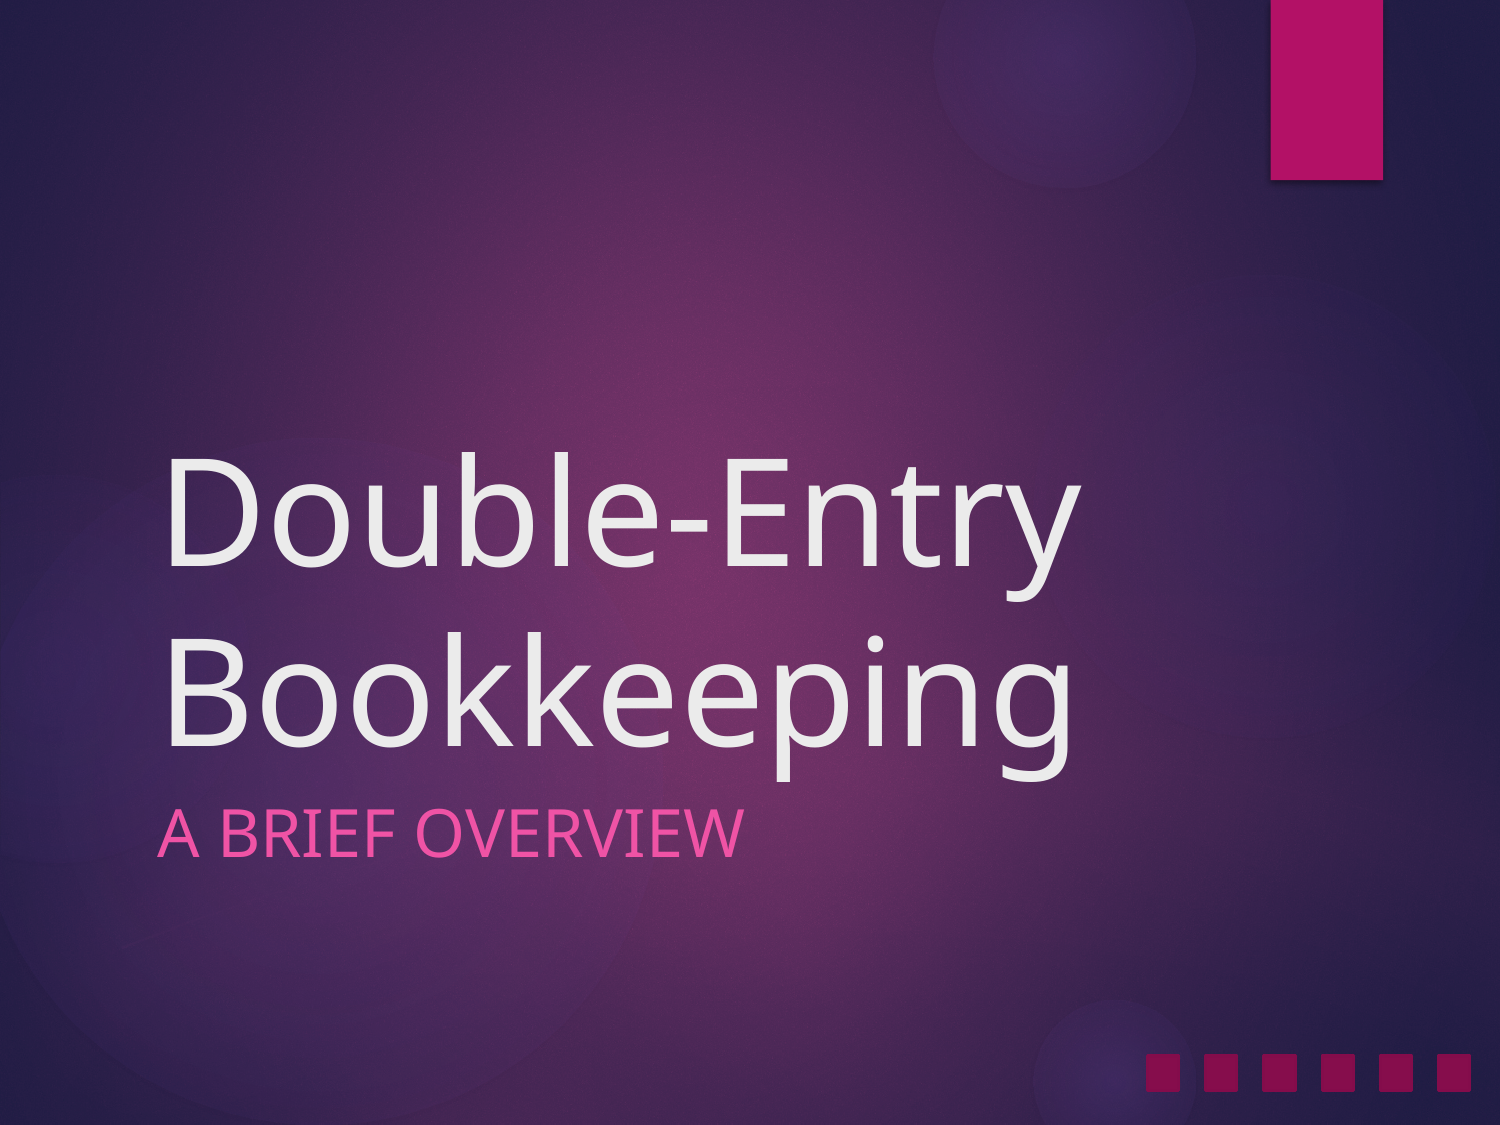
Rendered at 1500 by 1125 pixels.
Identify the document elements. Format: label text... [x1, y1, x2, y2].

title Double-Entry Bookkeeping [142, 237, 1229, 783]
subtitle A brief overview [142, 783, 1229, 925]
